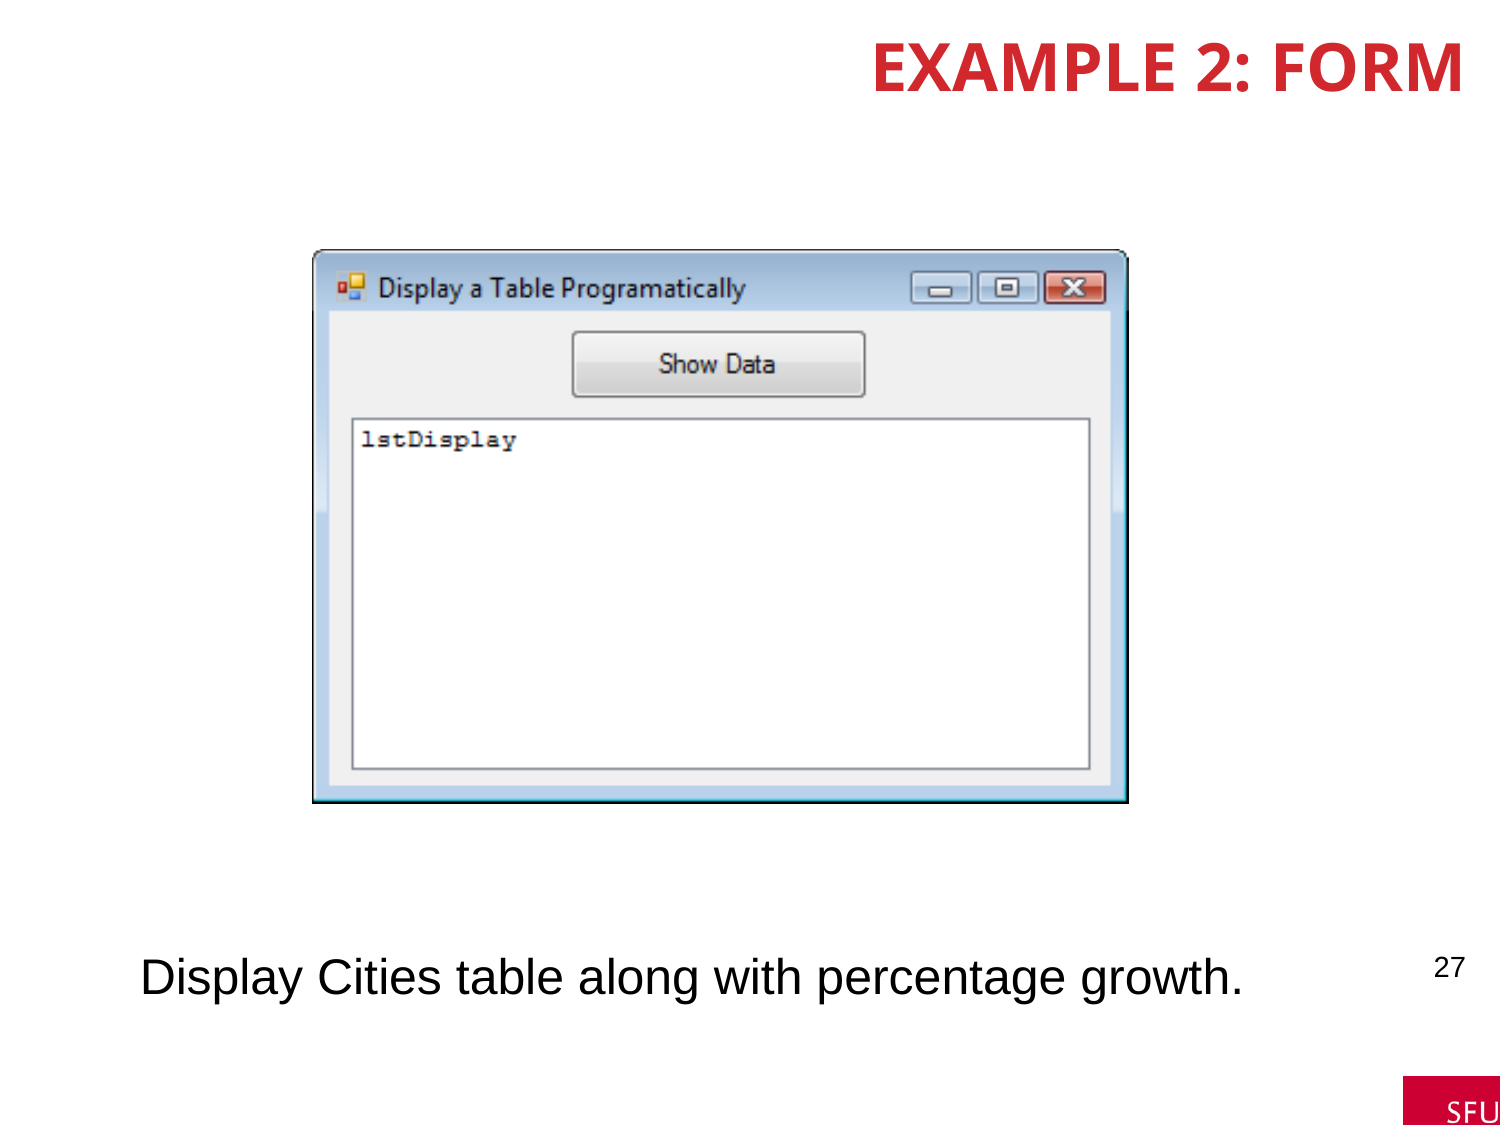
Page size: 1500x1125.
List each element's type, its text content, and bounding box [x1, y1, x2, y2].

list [311, 249, 1129, 804]
text_box Display Cities table along with percentage growth. [125, 937, 1375, 1013]
slide_number 27 [1400, 940, 1500, 1026]
title Example 2: Form [12, 20, 1483, 113]
picture [1403, 1076, 1500, 1125]
